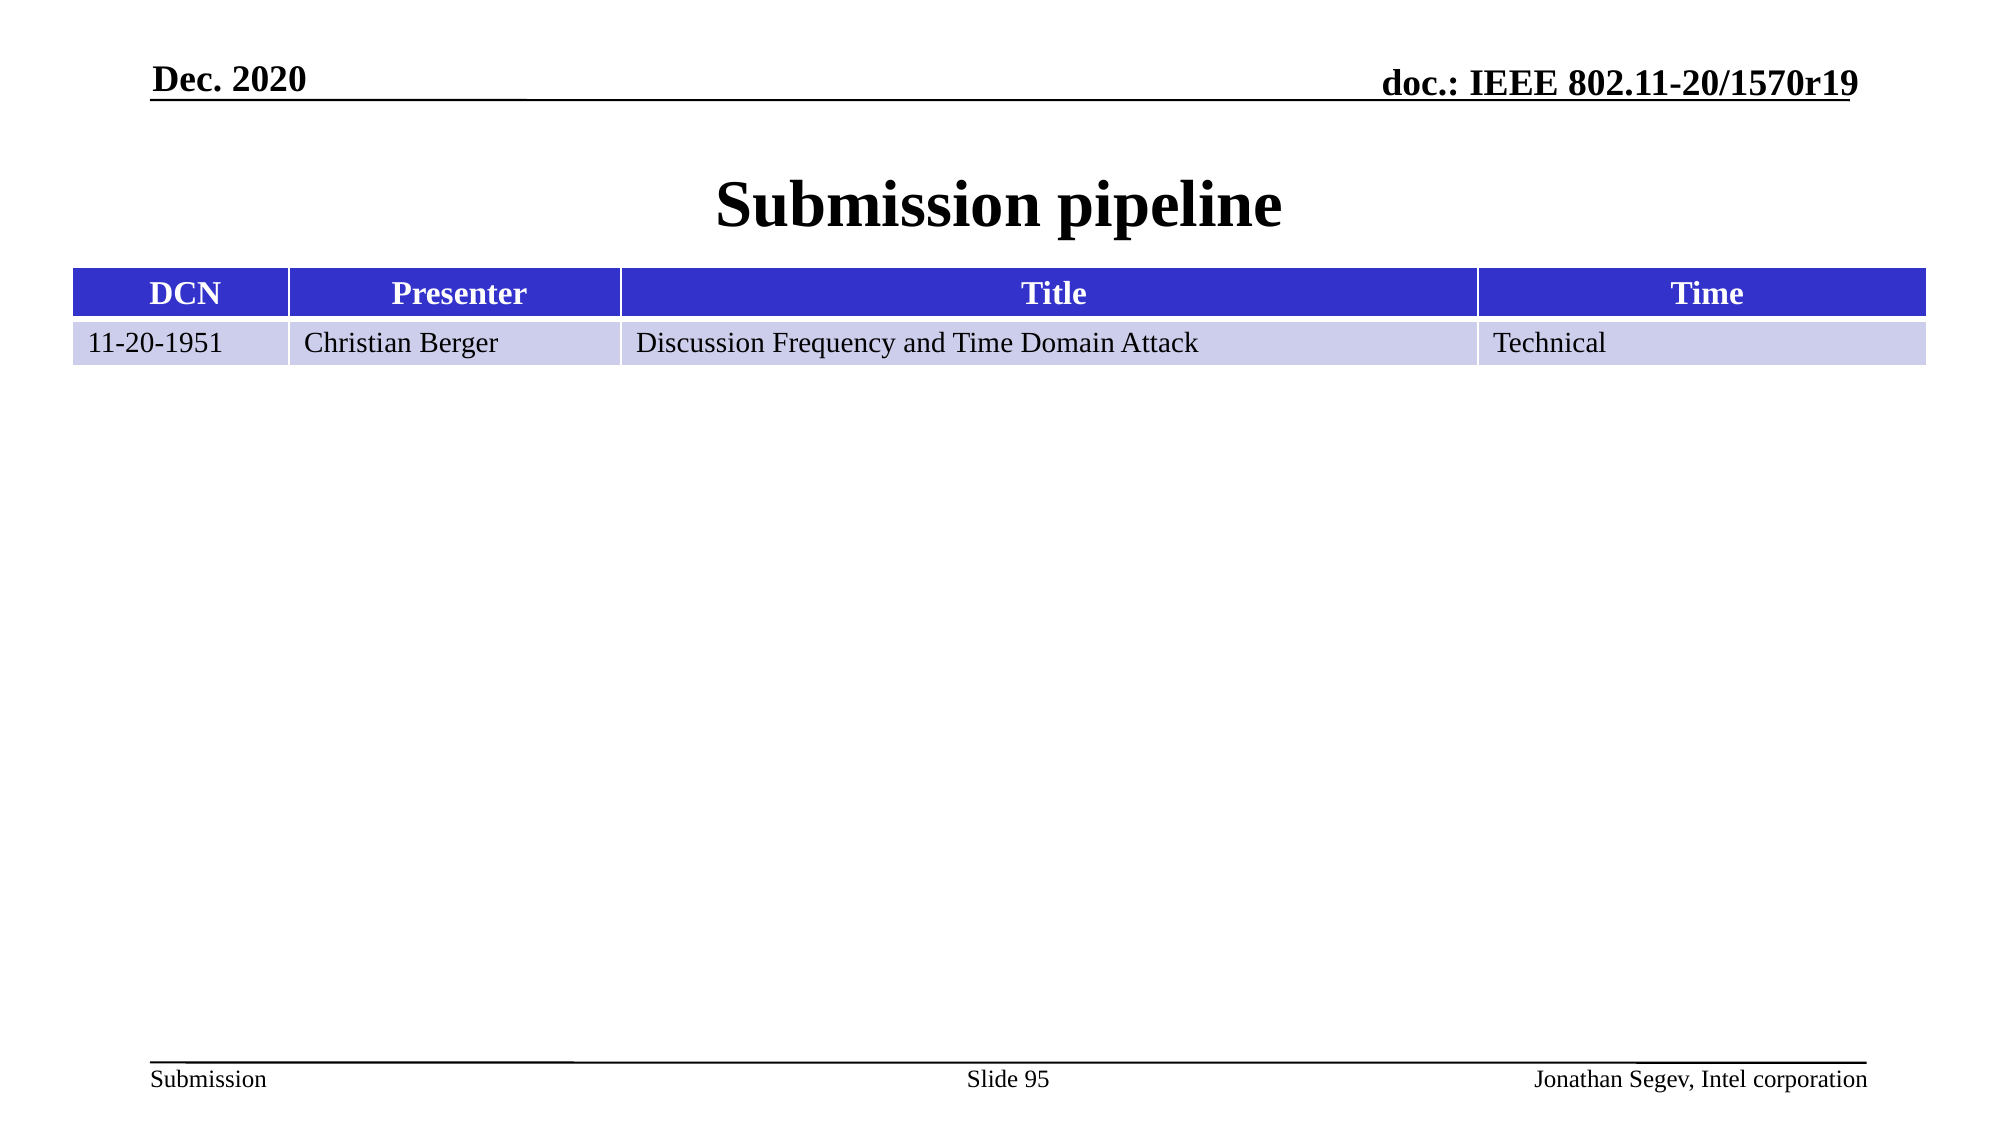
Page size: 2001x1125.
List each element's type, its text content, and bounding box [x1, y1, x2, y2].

table_header DCN [73, 268, 288, 316]
table_header Title [622, 268, 1477, 316]
table_cell Christian Berger [290, 322, 620, 365]
table_cell Discussion Frequency and Time Domain Attack [622, 322, 1477, 365]
table_header Presenter [290, 268, 620, 316]
table_cell 11-20-1951 [73, 322, 288, 365]
slide_number Slide 95 [950, 1061, 1067, 1123]
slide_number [152, 54, 563, 100]
title Submission pipeline [149, 112, 1850, 266]
table_header Time [1479, 268, 1926, 316]
footer Jonathan Segev, Intel corporation [1171, 1061, 1869, 1093]
table_cell Technical [1479, 322, 1926, 365]
